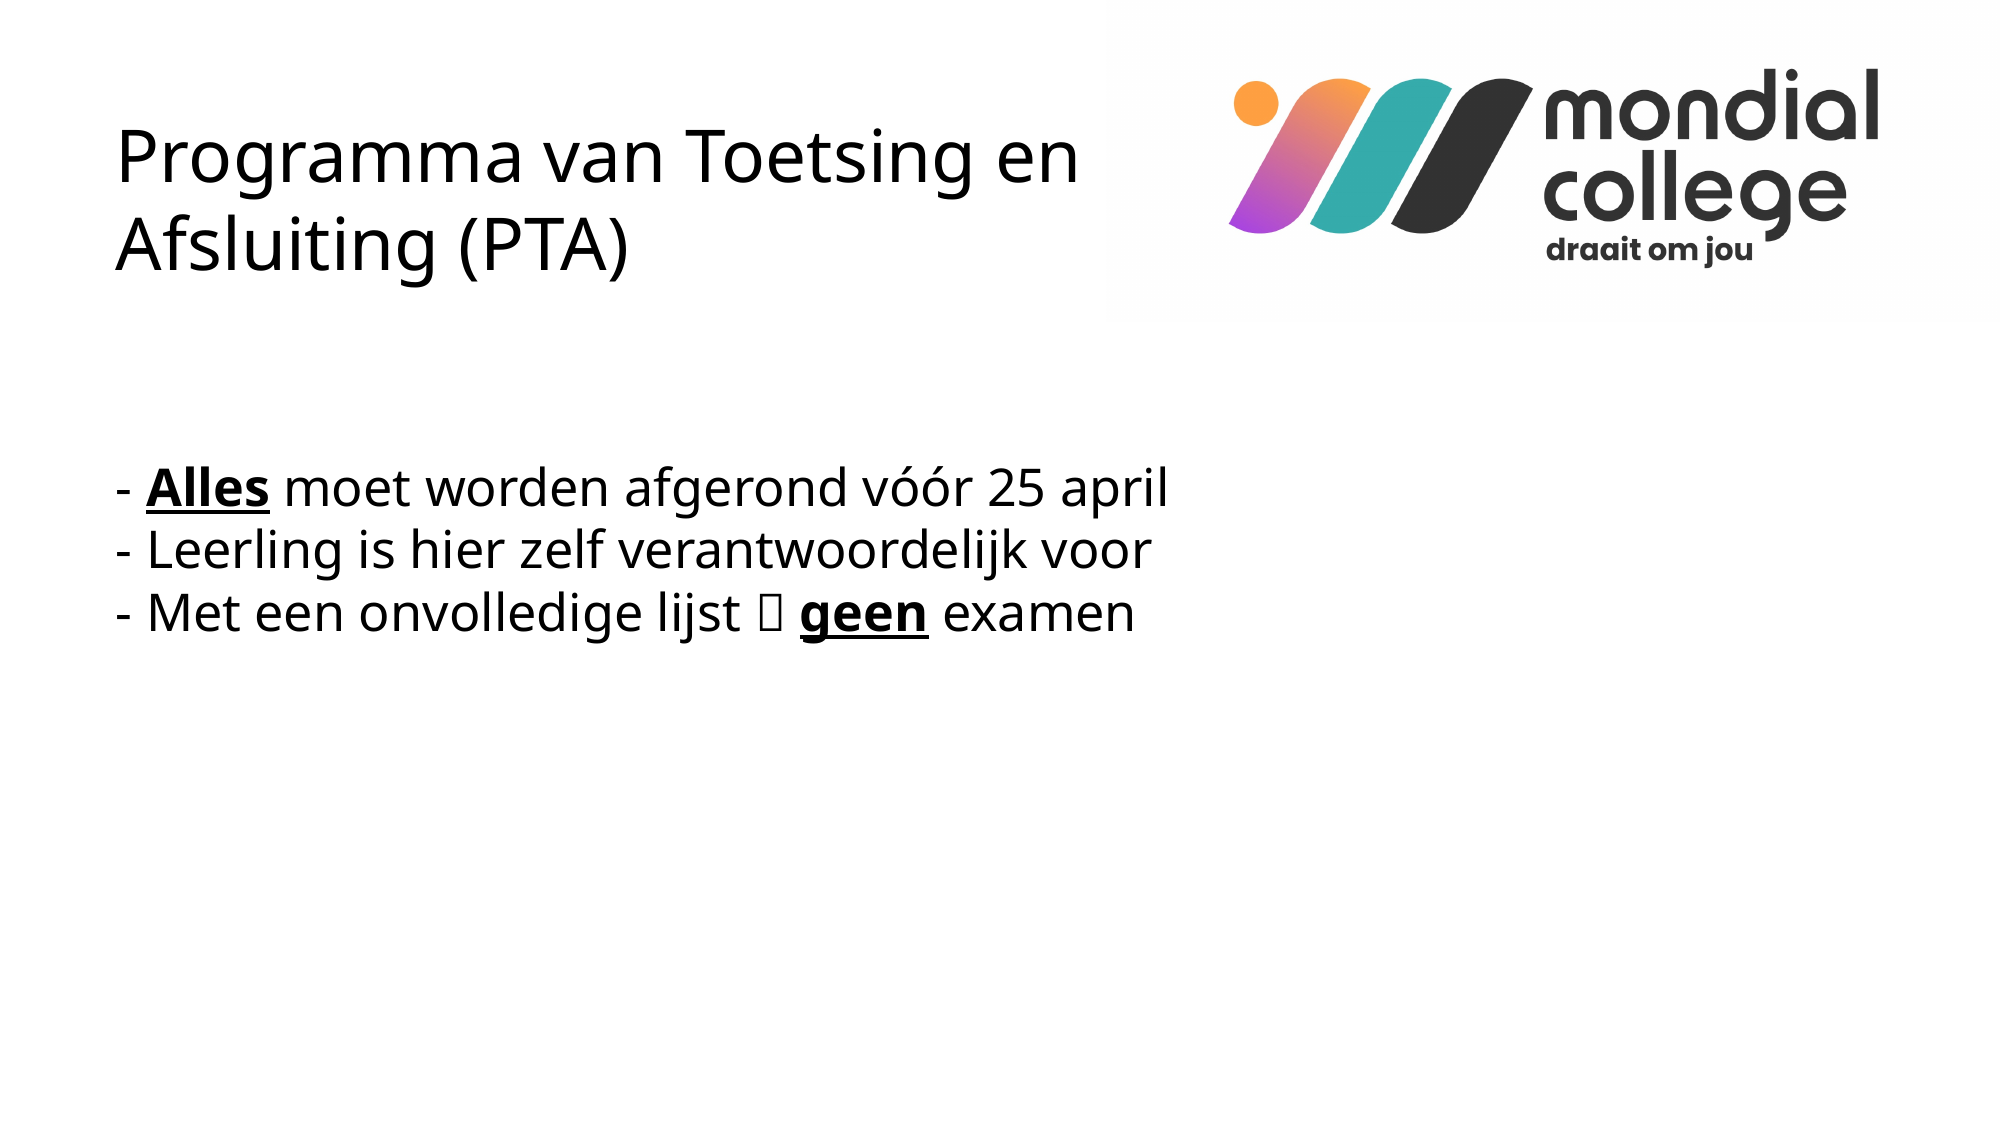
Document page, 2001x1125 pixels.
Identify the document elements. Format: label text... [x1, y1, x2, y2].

text_box Programma van Toetsing en Afsluiting (PTA) [101, 102, 1106, 293]
picture [1106, 0, 2000, 322]
text_box - Alles moet worden afgerond vóór 25 april - Leerling is hier zelf verantwoordelijk voor - Met een onvolledige lijst  geen examen [101, 446, 1859, 649]
